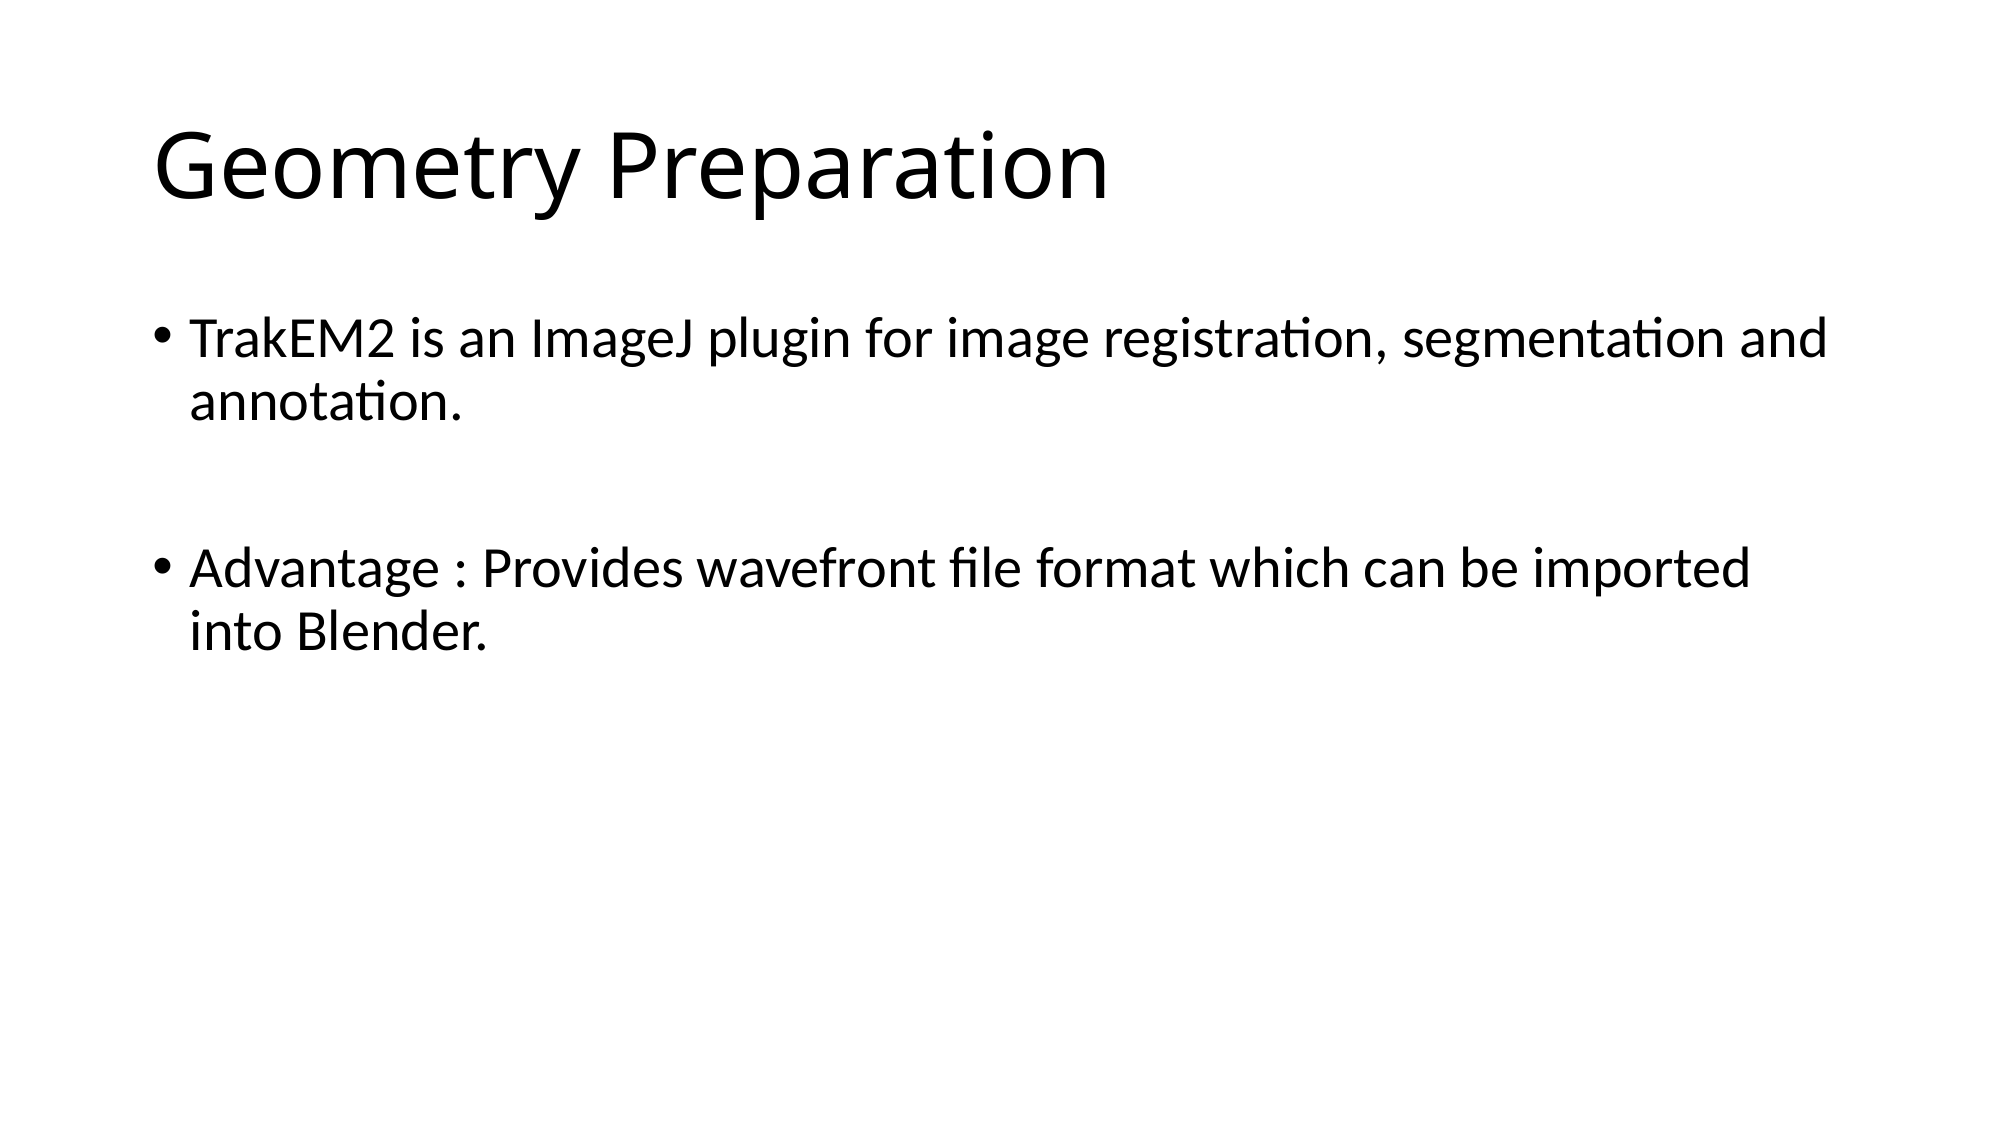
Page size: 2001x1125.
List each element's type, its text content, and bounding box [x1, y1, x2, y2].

list TrakEM2 is an ImageJ plugin for image registration, segmentation and annotation. Advantage : Provides wavefront file format which can be imported into Blender. [137, 299, 1863, 1014]
title Geometry Preparation [137, 59, 1863, 278]
